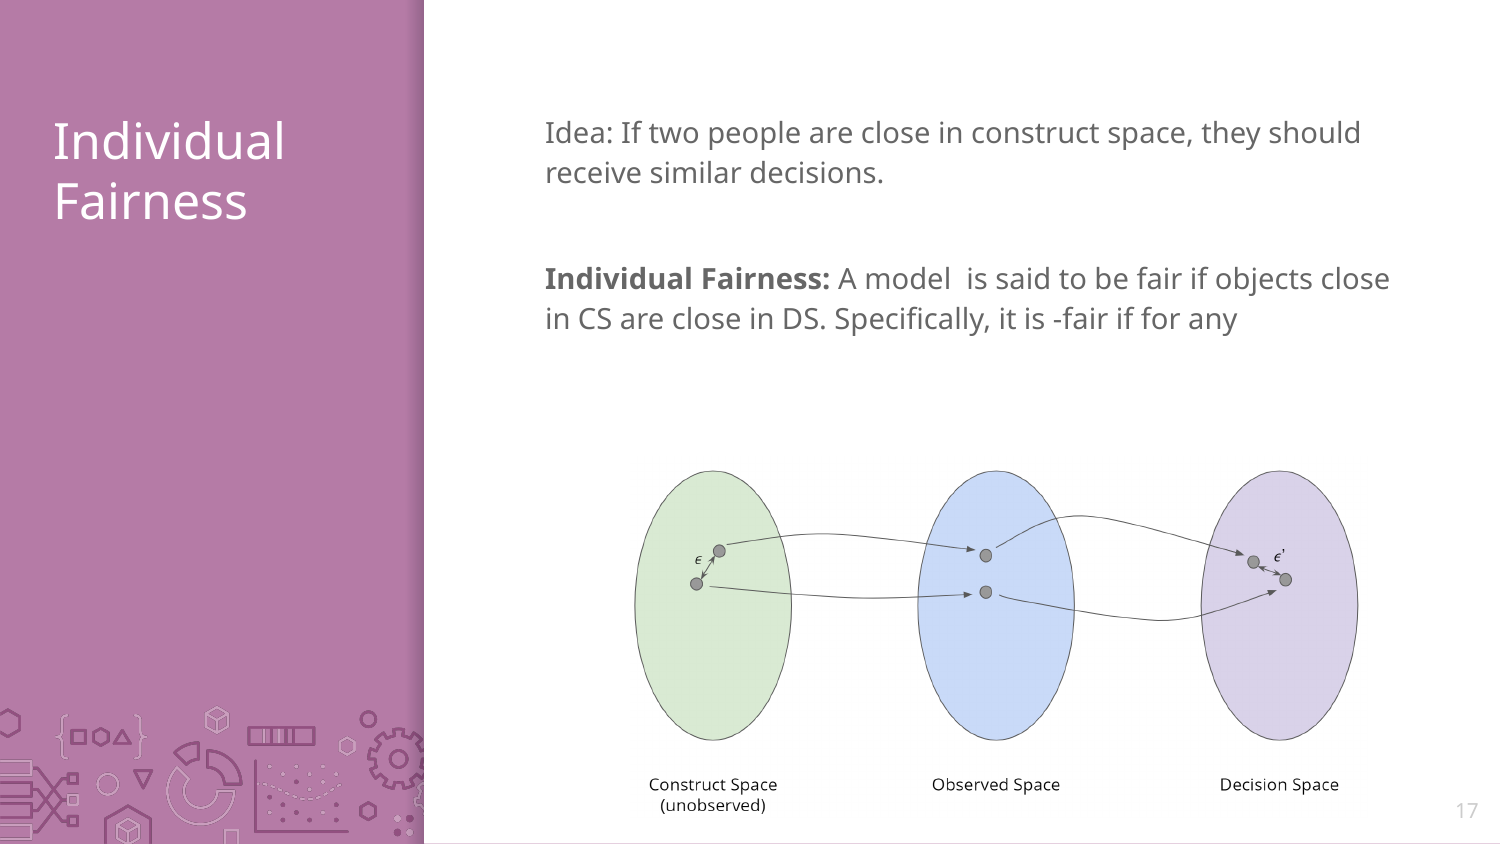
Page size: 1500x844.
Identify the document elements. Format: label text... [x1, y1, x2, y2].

title Individual Fairness [38, 94, 375, 748]
picture [630, 456, 1369, 818]
slide_number 17 [1403, 779, 1494, 844]
picture [0, 701, 424, 844]
